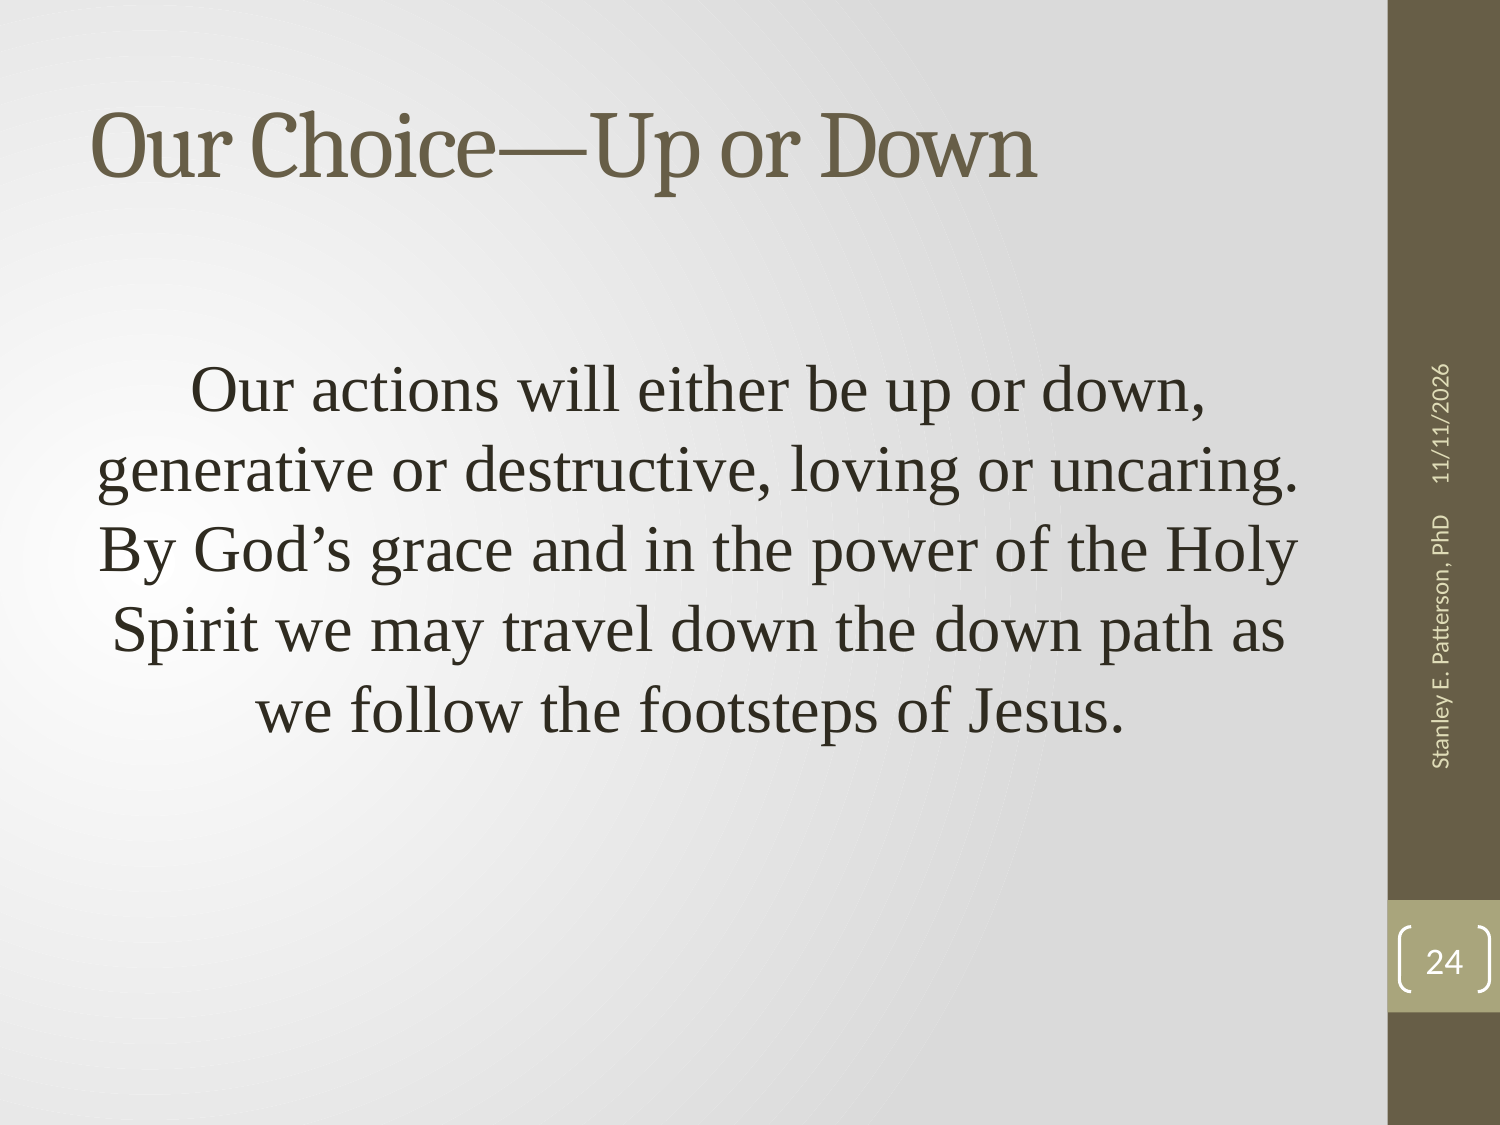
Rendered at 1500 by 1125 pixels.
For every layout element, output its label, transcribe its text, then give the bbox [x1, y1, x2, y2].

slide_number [1408, 100, 1469, 500]
footer Stanley E. Patterson, PhD [1408, 500, 1469, 889]
slide_number 24 [1397, 925, 1492, 994]
title Our Choice—Up or Down [75, 45, 1325, 233]
list Our actions will either be up or down, generative or destructive, loving or uncaring. By God’s grace and in the power of the Holy Spirit we may travel down the down path as we follow the footsteps of Jesus. [75, 337, 1325, 1050]
